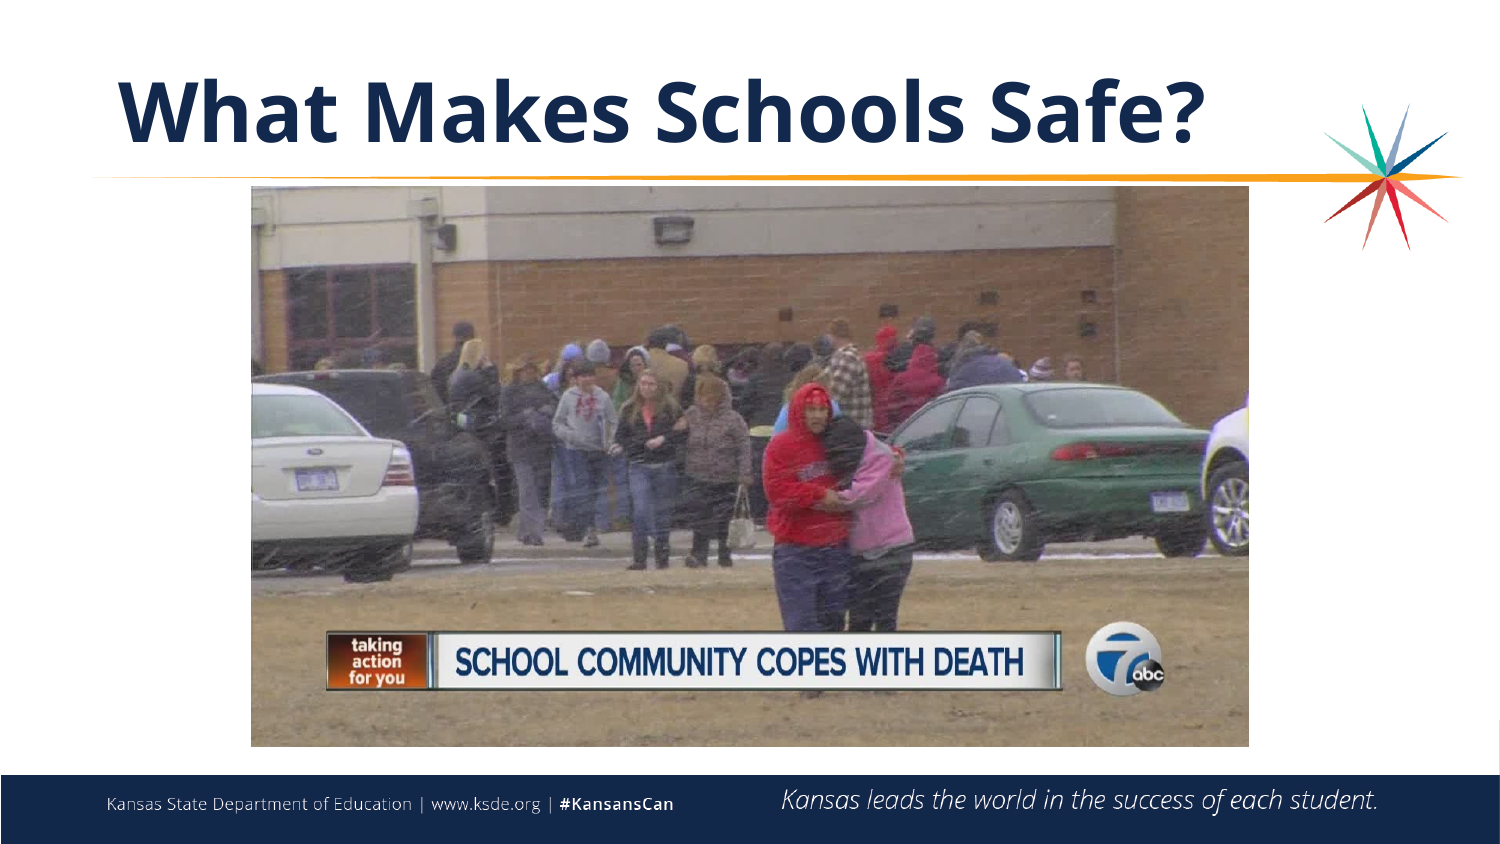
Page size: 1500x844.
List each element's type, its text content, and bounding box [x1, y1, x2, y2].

title What Makes Schools Safe? [103, 44, 1398, 187]
picture [0, 0, 1500, 844]
